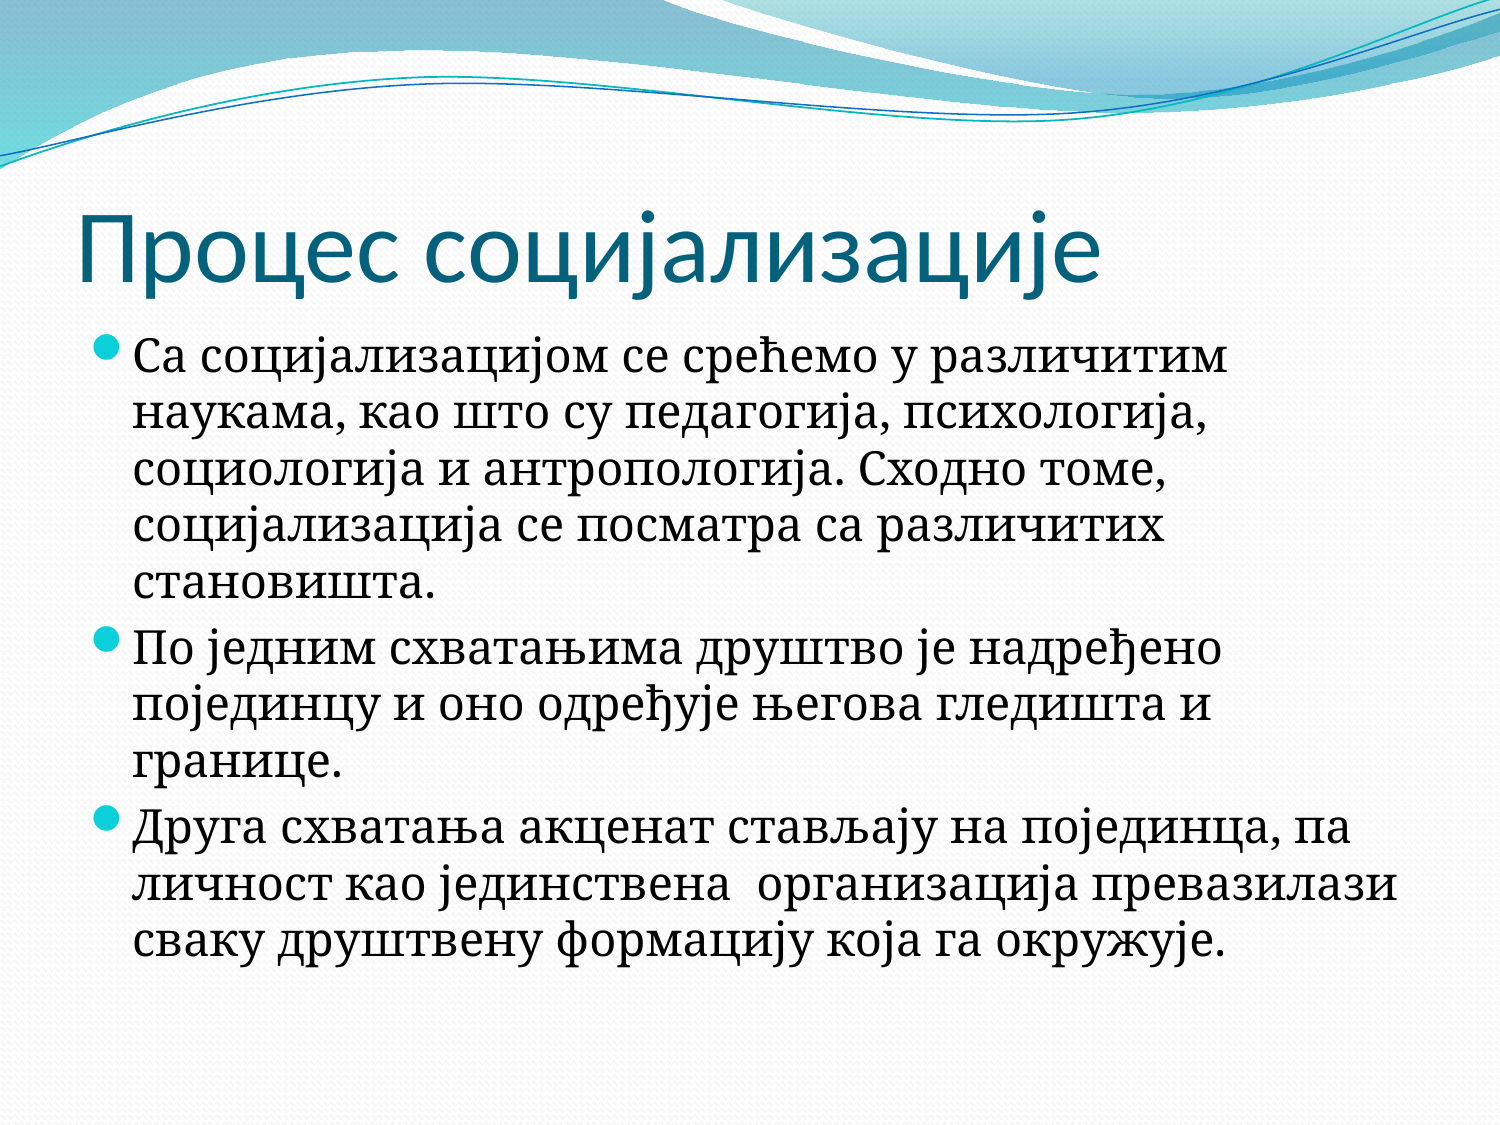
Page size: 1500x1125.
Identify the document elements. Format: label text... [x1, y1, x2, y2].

title Процес социјализације [75, 115, 1425, 303]
list Са социјализацијом се срећемо у различитим наукама, као што су педагогија, психологија, социологија и антропологија. Сходно томе, социјализација се посматра са различитих становишта. По једним схватањима друштво је надређено појединцу и оно одређује његова гледишта и границе. Друга схватања акценат стављају на појединца, па личност као јединствена организација превазилази сваку друштвену формацију која га окружује. [75, 317, 1425, 1038]
